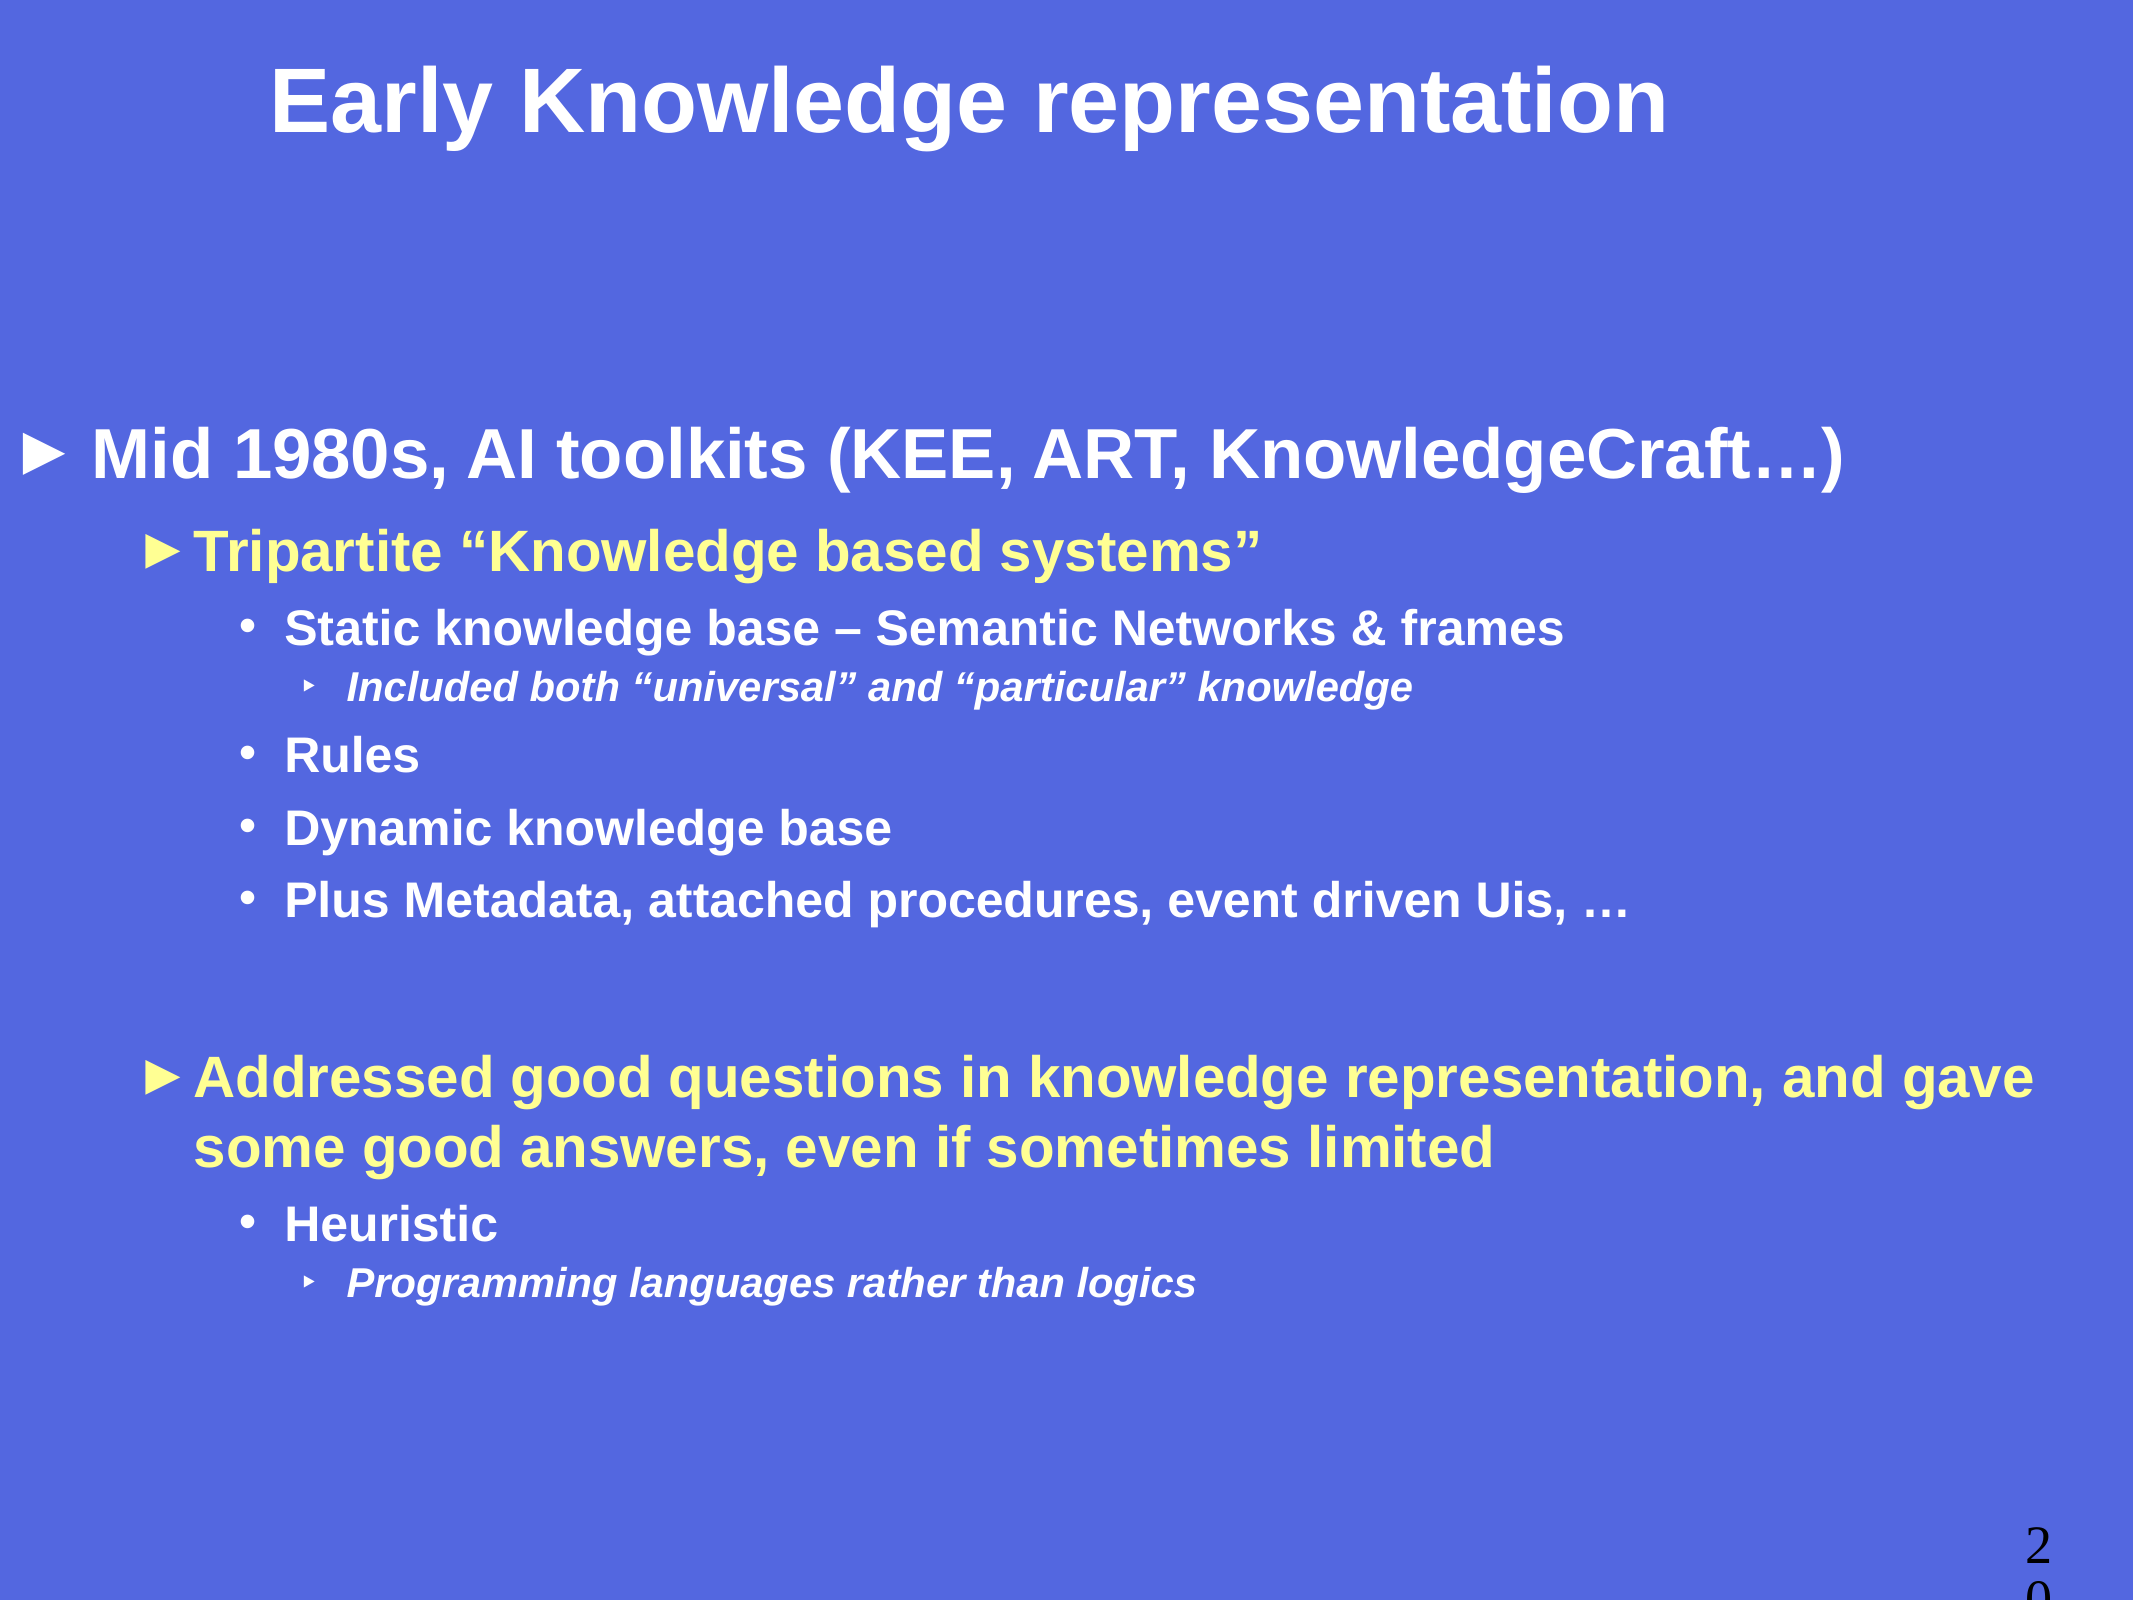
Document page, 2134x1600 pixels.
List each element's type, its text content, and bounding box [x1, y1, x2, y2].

list Mid 1980s, AI toolkits (KEE, ART, KnowledgeCraft…) Tripartite “Knowledge based systems” Static knowledge base – Semantic Networks & frames Included both “universal” and “particular” knowledge Rules Dynamic knowledge base Plus Metadata, attached procedures, event driven Uis, … Addressed good questions in knowledge representation, and gave some good answers, even if sometimes limited Heuristic Programming languages rather than logics [0, 286, 2134, 1600]
slide_number 20 [2009, 1501, 2093, 1588]
title Early Knowledge representation [260, 32, 1968, 275]
